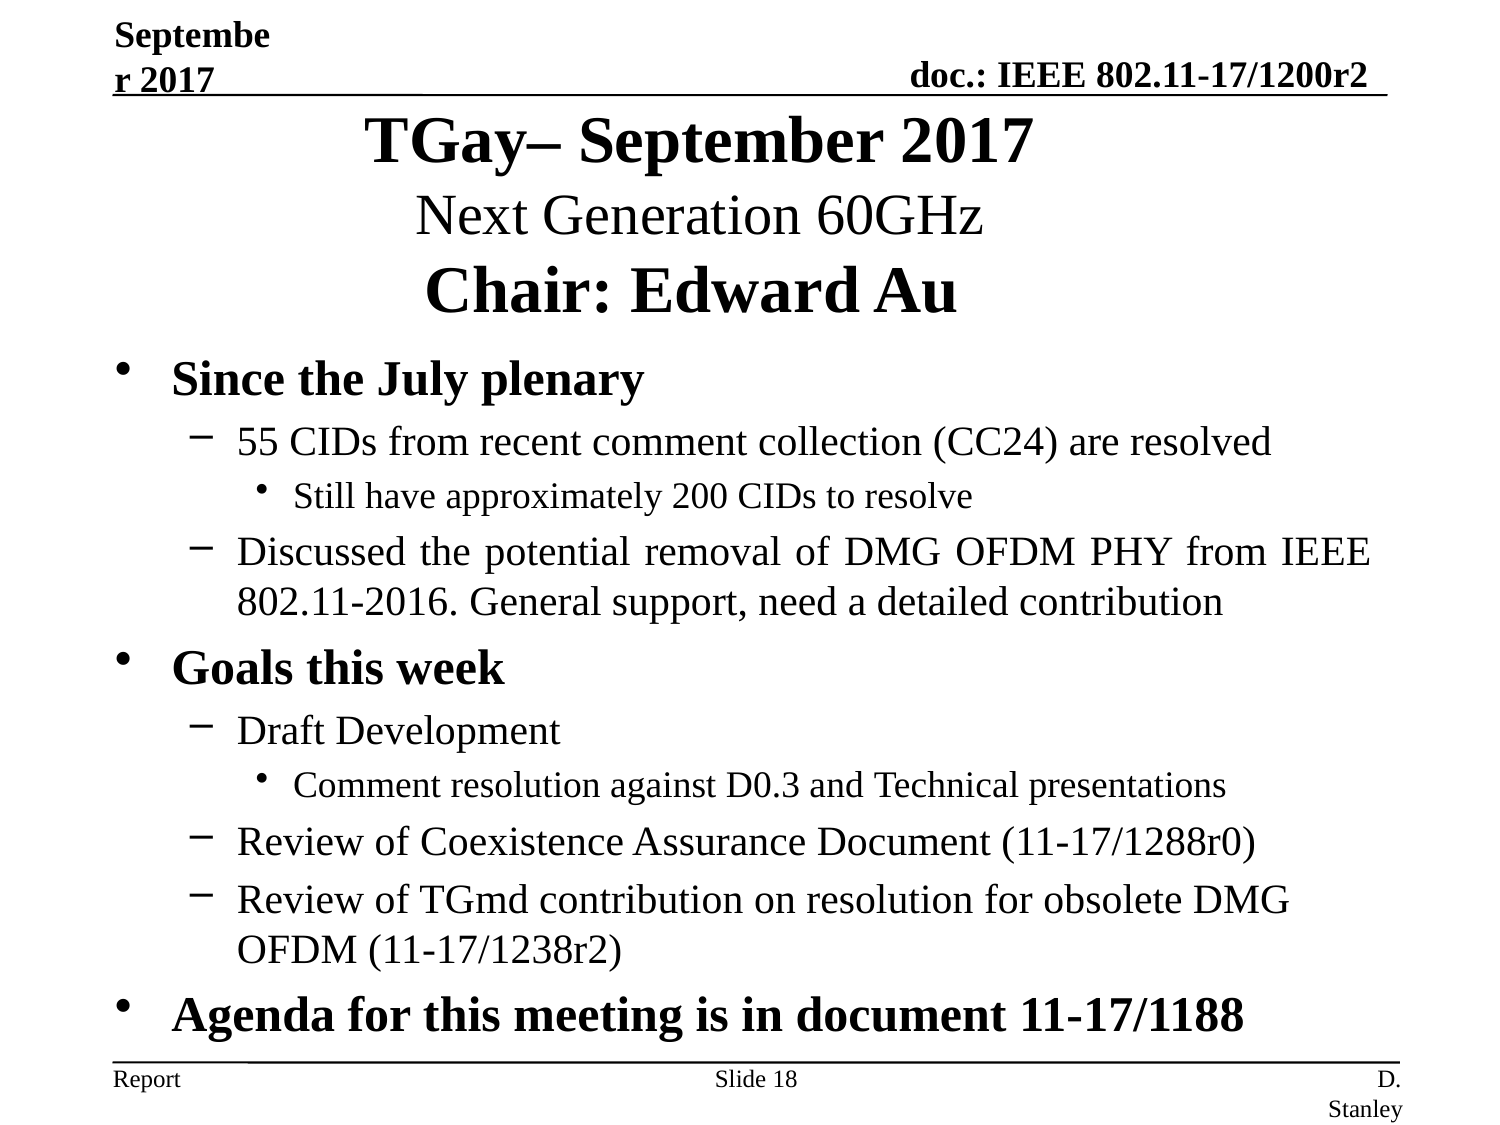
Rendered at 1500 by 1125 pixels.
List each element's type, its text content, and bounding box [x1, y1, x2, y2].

title TGay– September 2017 Next Generation 60GHz Chair: Edward Au [62, 125, 1338, 388]
slide_number Slide 18 [712, 1062, 800, 1093]
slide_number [114, 54, 274, 101]
list Since the July plenary 55 CIDs from recent comment collection (CC24) are resolved Still have approximately 200 CIDs to resolve Discussed the potential removal of DMG OFDM PHY from IEEE 802.11-2016. General support, need a detailed contribution Goals this week Draft Development Comment resolution against D0.3 and Technical presentations Review of Coexistence Assurance Document (11-17/1288r0) Review of TGmd contribution on resolution for obsolete DMG OFDM (11-17/1238r2) Agenda for this meeting is in document 11-17/1188 [99, 337, 1388, 1038]
footer D. Stanley, HP Enterprise [1325, 1062, 1402, 1093]
